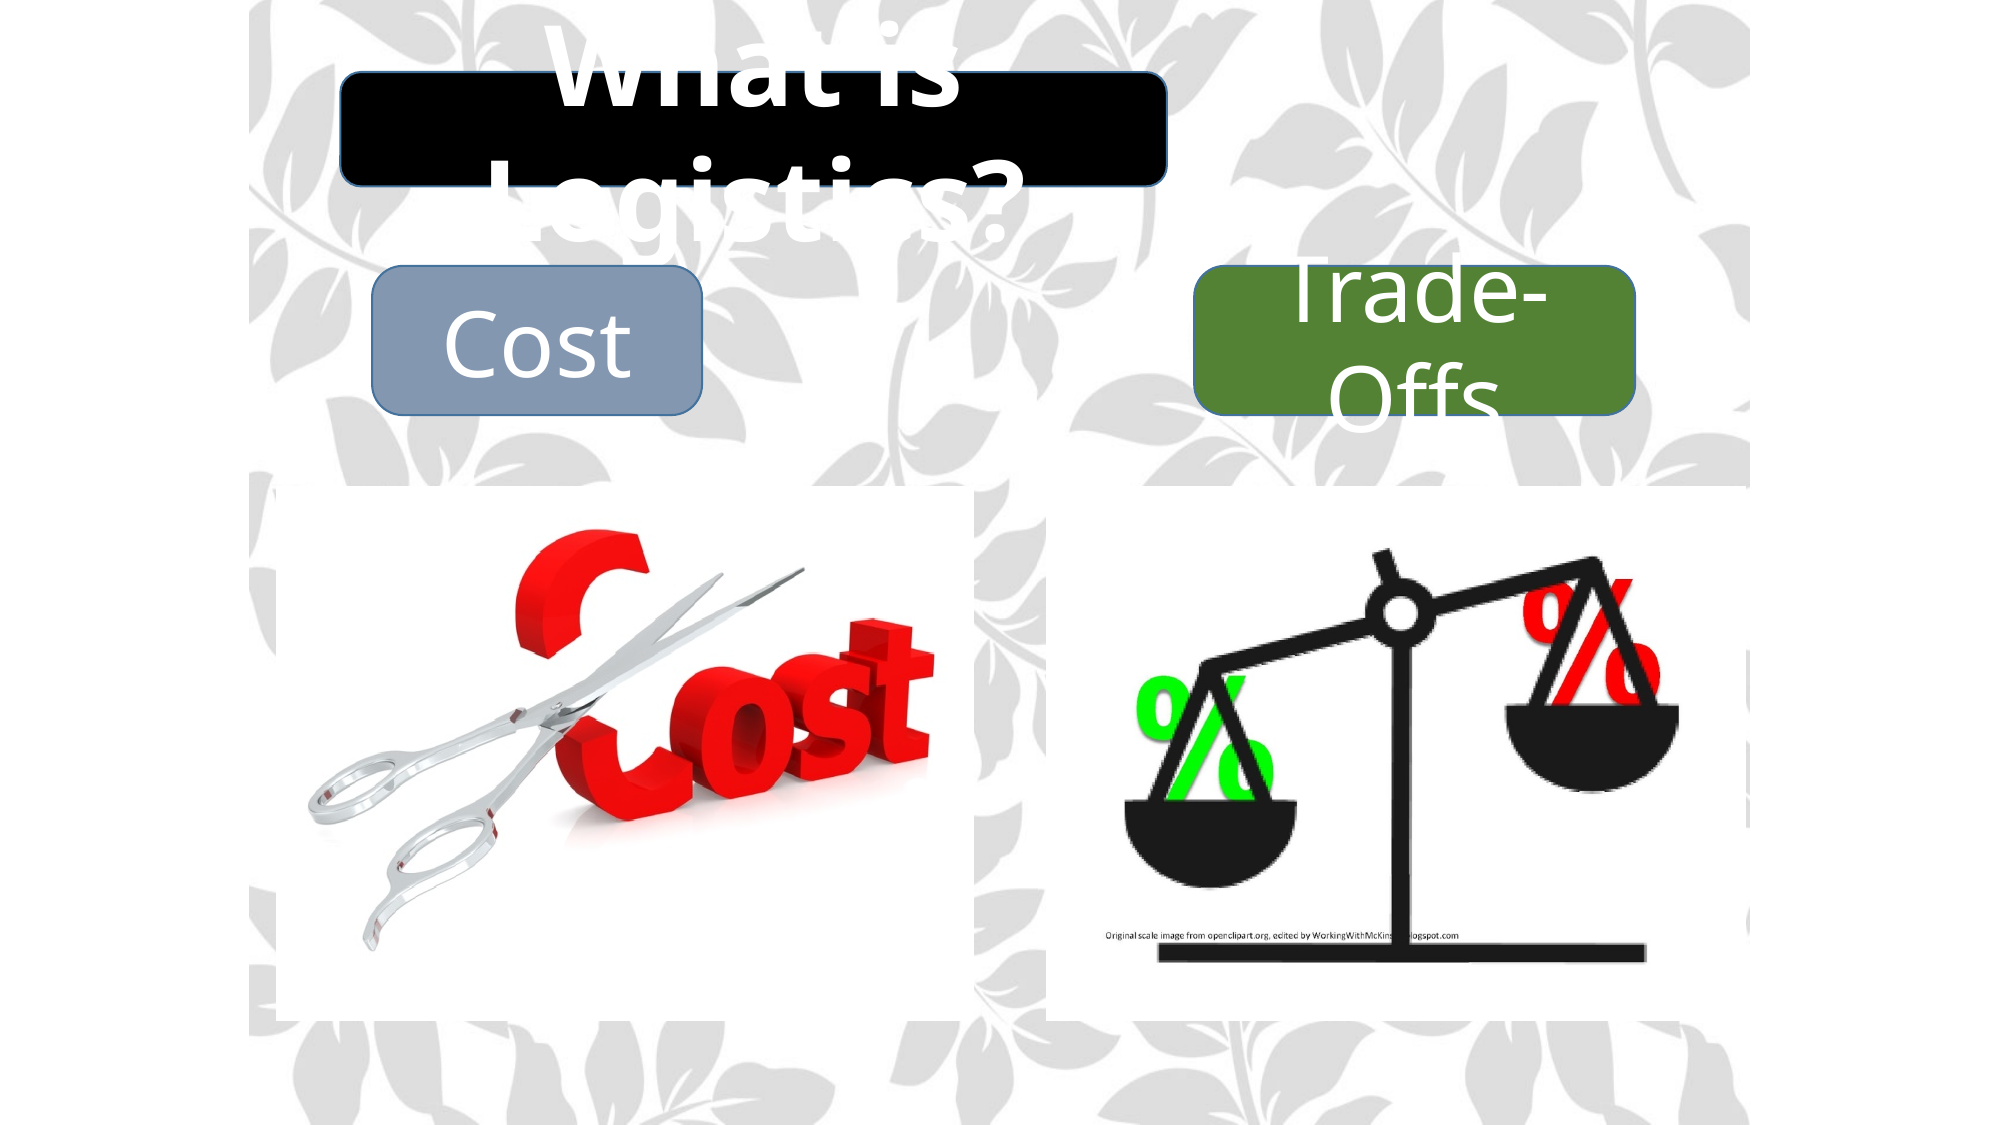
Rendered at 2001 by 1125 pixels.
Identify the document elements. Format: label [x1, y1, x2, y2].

picture [249, 0, 1750, 1125]
